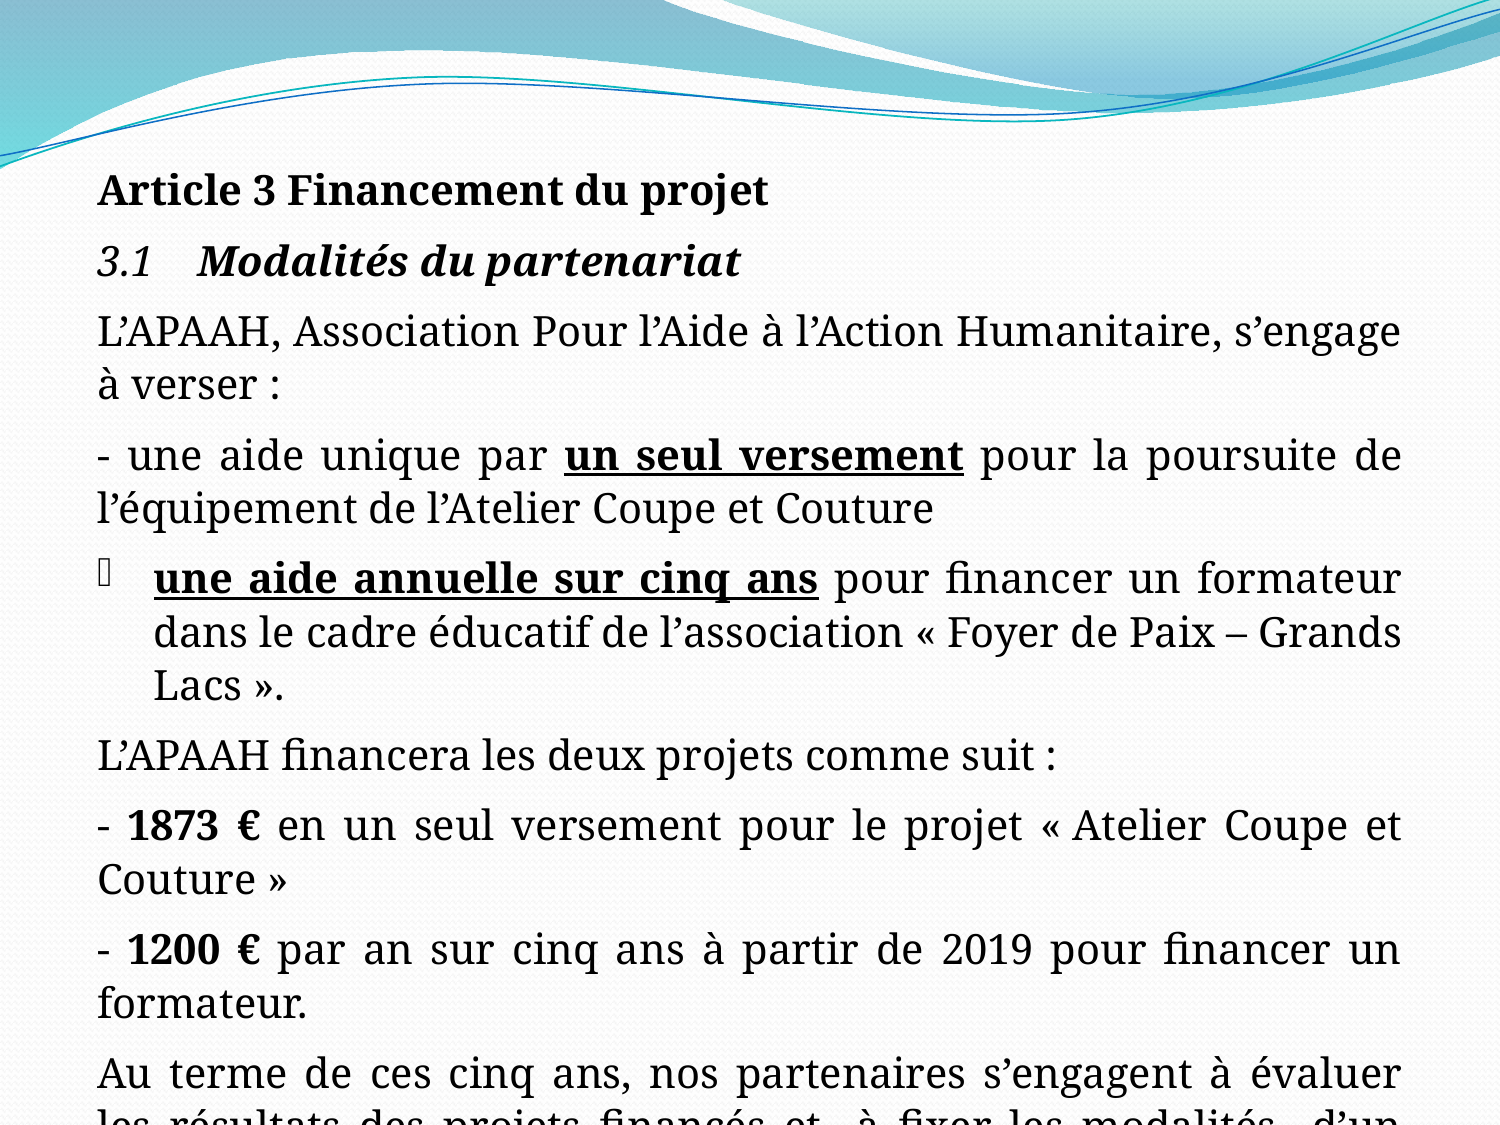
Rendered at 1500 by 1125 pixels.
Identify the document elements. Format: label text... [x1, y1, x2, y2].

text_box Article 3 Financement du projet 3.1 Modalités du partenariat L’APAAH, Association Pour l’Aide à l’Action Humanitaire, s’engage à verser : - une aide unique par un seul versement pour la poursuite de l’équipement de l’Atelier Coupe et Couture une aide annuelle sur cinq ans pour financer un formateur dans le cadre éducatif de l’association « Foyer de Paix – Grands Lacs ». L’APAAH financera les deux projets comme suit : - 1873 € en un seul versement pour le projet « Atelier Coupe et Couture » - 1200 € par an sur cinq ans à partir de 2019 pour financer un formateur. Au terme de ces cinq ans, nos partenaires s’engagent à évaluer les résultats des projets financés et à fixer les modalités d’un nouvel et éventuel partenariat. [82, 86, 1418, 1125]
